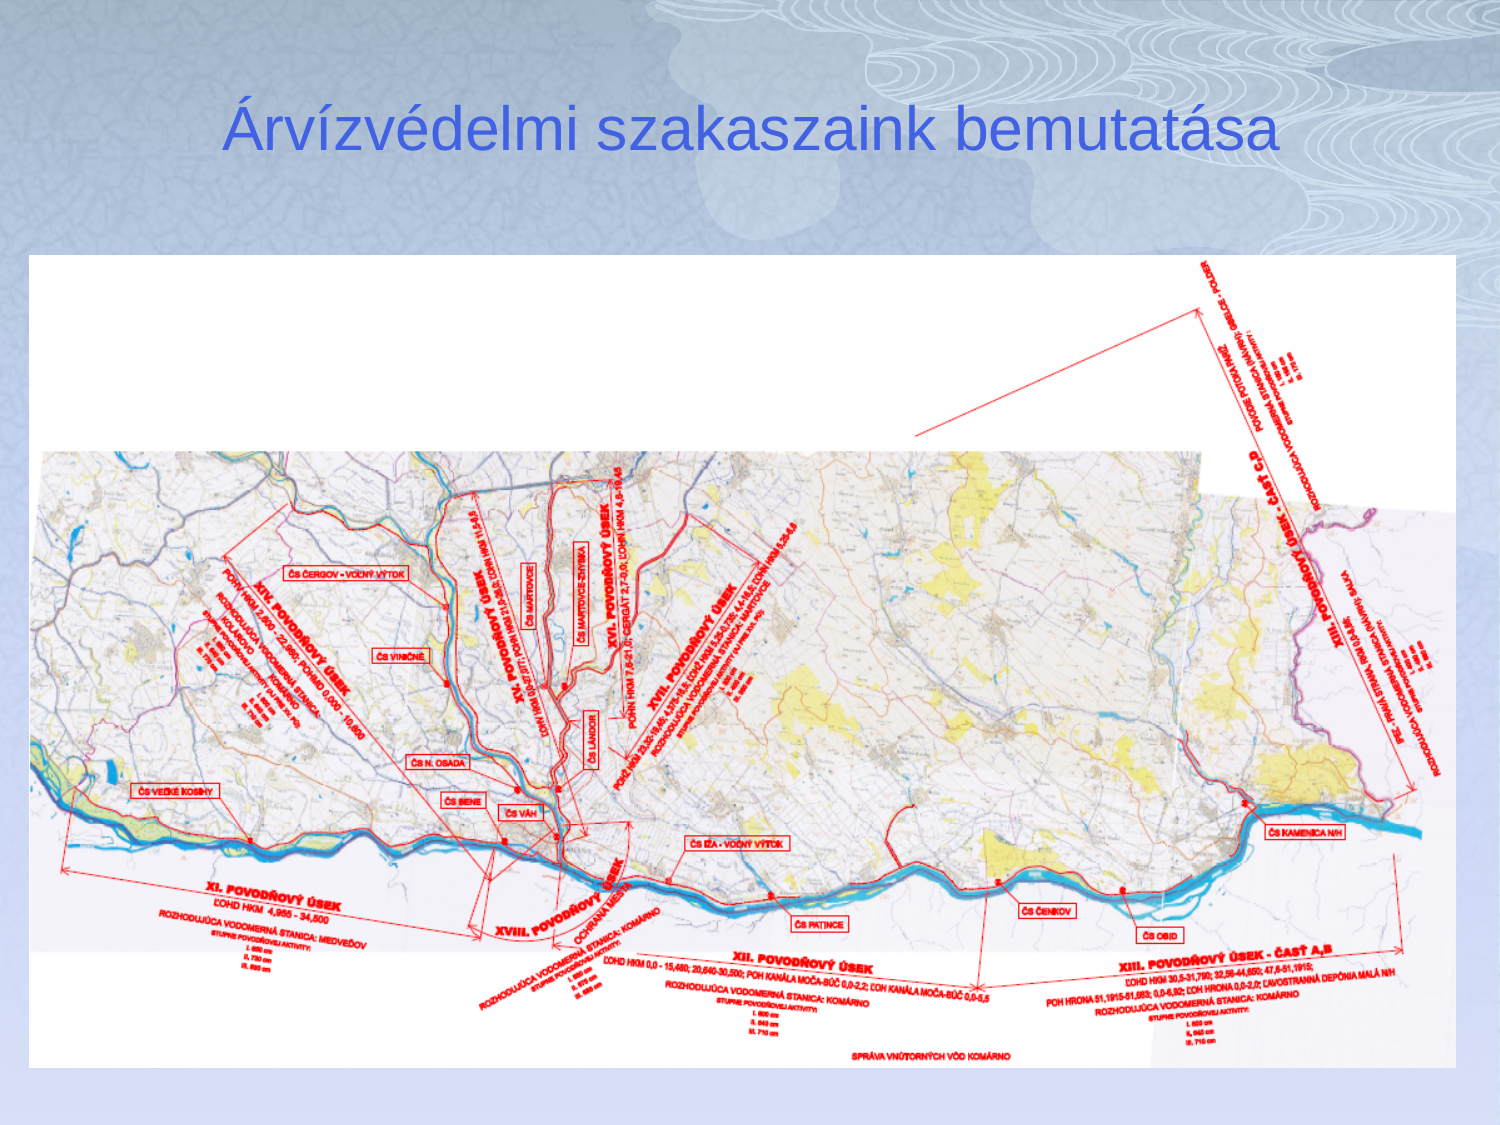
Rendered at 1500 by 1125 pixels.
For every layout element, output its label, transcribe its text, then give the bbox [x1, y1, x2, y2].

picture [29, 255, 1456, 1068]
title Árvízvédelmi szakaszaink bemutatása [76, 42, 1427, 209]
